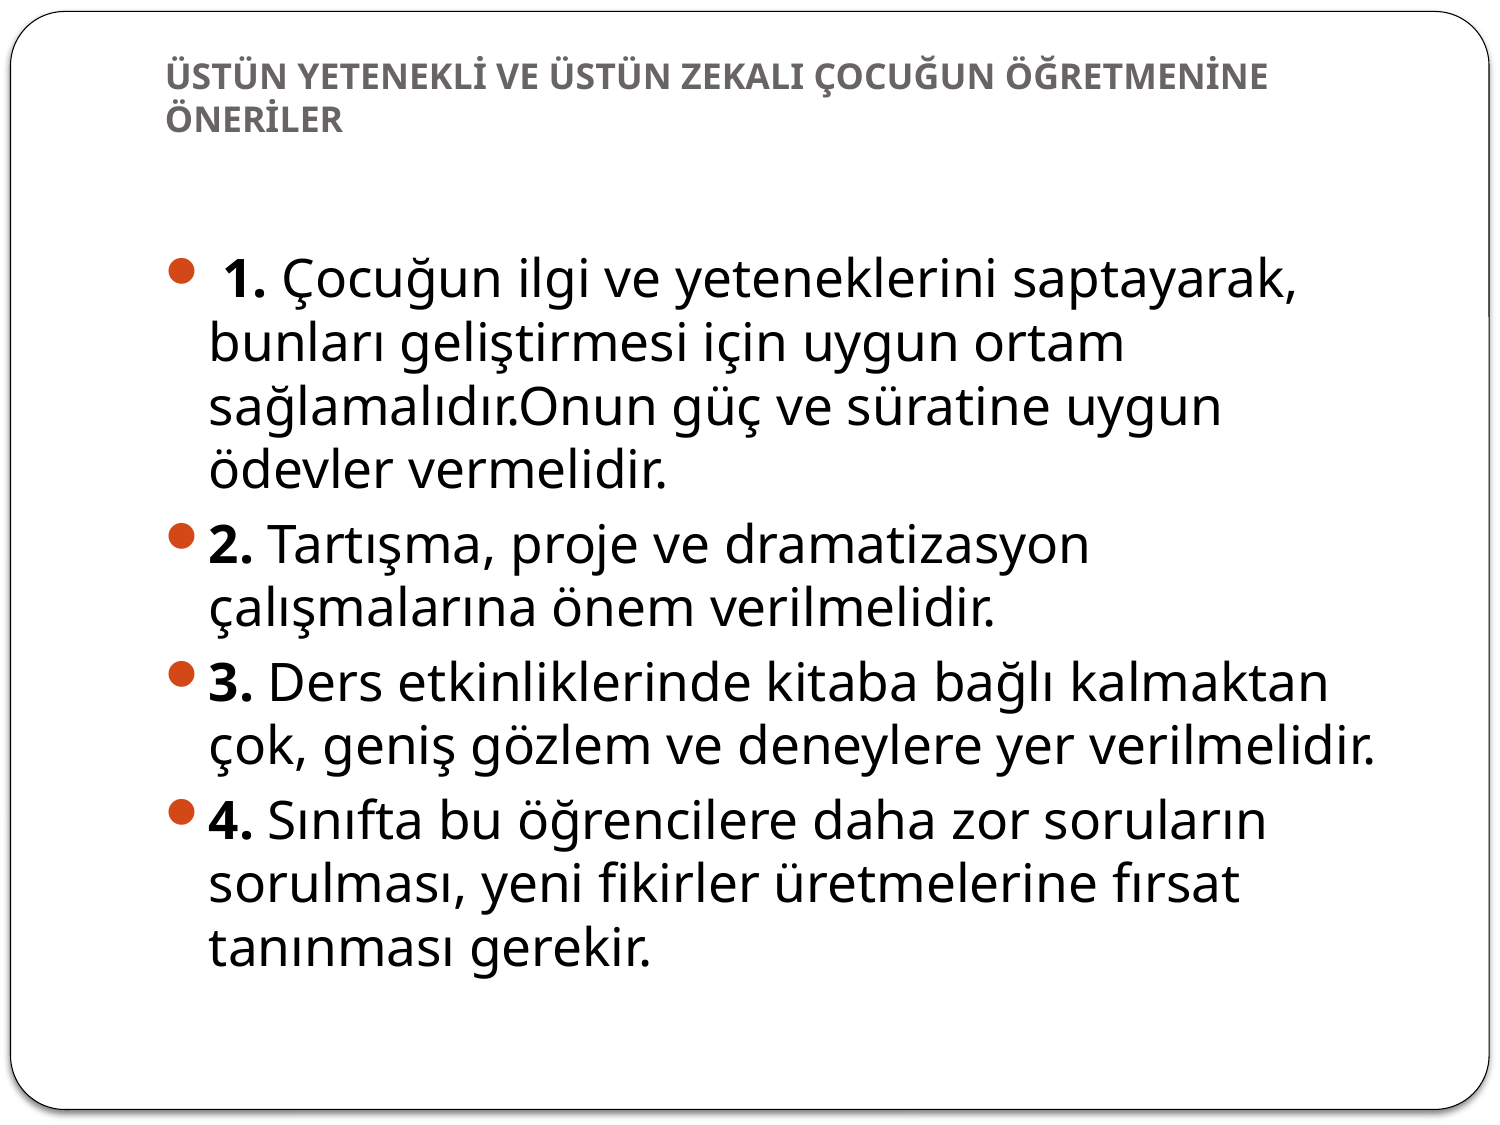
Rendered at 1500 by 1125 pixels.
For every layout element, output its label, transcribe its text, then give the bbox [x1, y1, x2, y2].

list 1. Çocuğun ilgi ve yeteneklerini saptayarak, bunları geliştirmesi için uygun ortam sağlamalıdır.Onun güç ve süratine uygun ödevler vermelidir. 2. Tartışma, proje ve dramatizasyon çalışmalarına önem verilmelidir. 3. Ders etkinliklerinde kitaba bağlı kalmaktan çok, geniş gözlem ve deneylere yer verilmelidir. 4. Sınıfta bu öğrencilere daha zor soruların sorulması, yeni fikirler üretmelerine fırsat tanınması gerekir. [150, 237, 1425, 988]
title ÜSTÜN YETENEKLİ VE ÜSTÜN ZEKALI ÇOCUĞUN ÖĞRETMENİNE ÖNERİLER [150, 45, 1425, 233]
